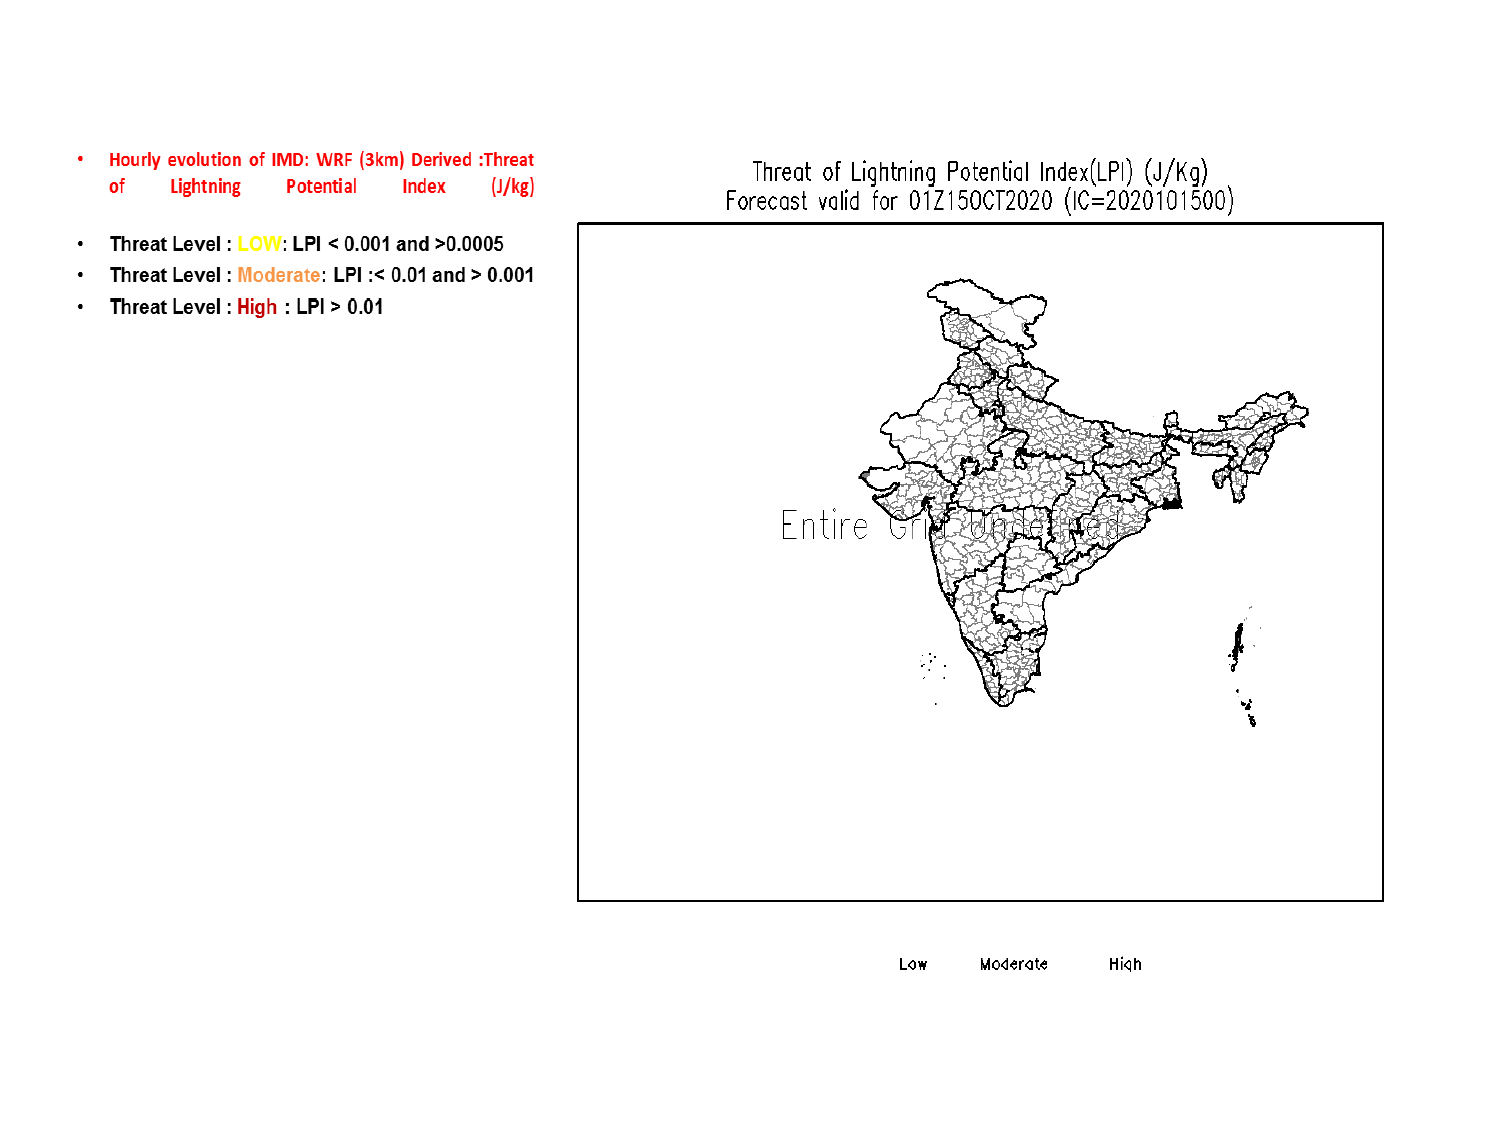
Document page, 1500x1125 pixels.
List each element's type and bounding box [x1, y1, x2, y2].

picture [74, 149, 1426, 976]
